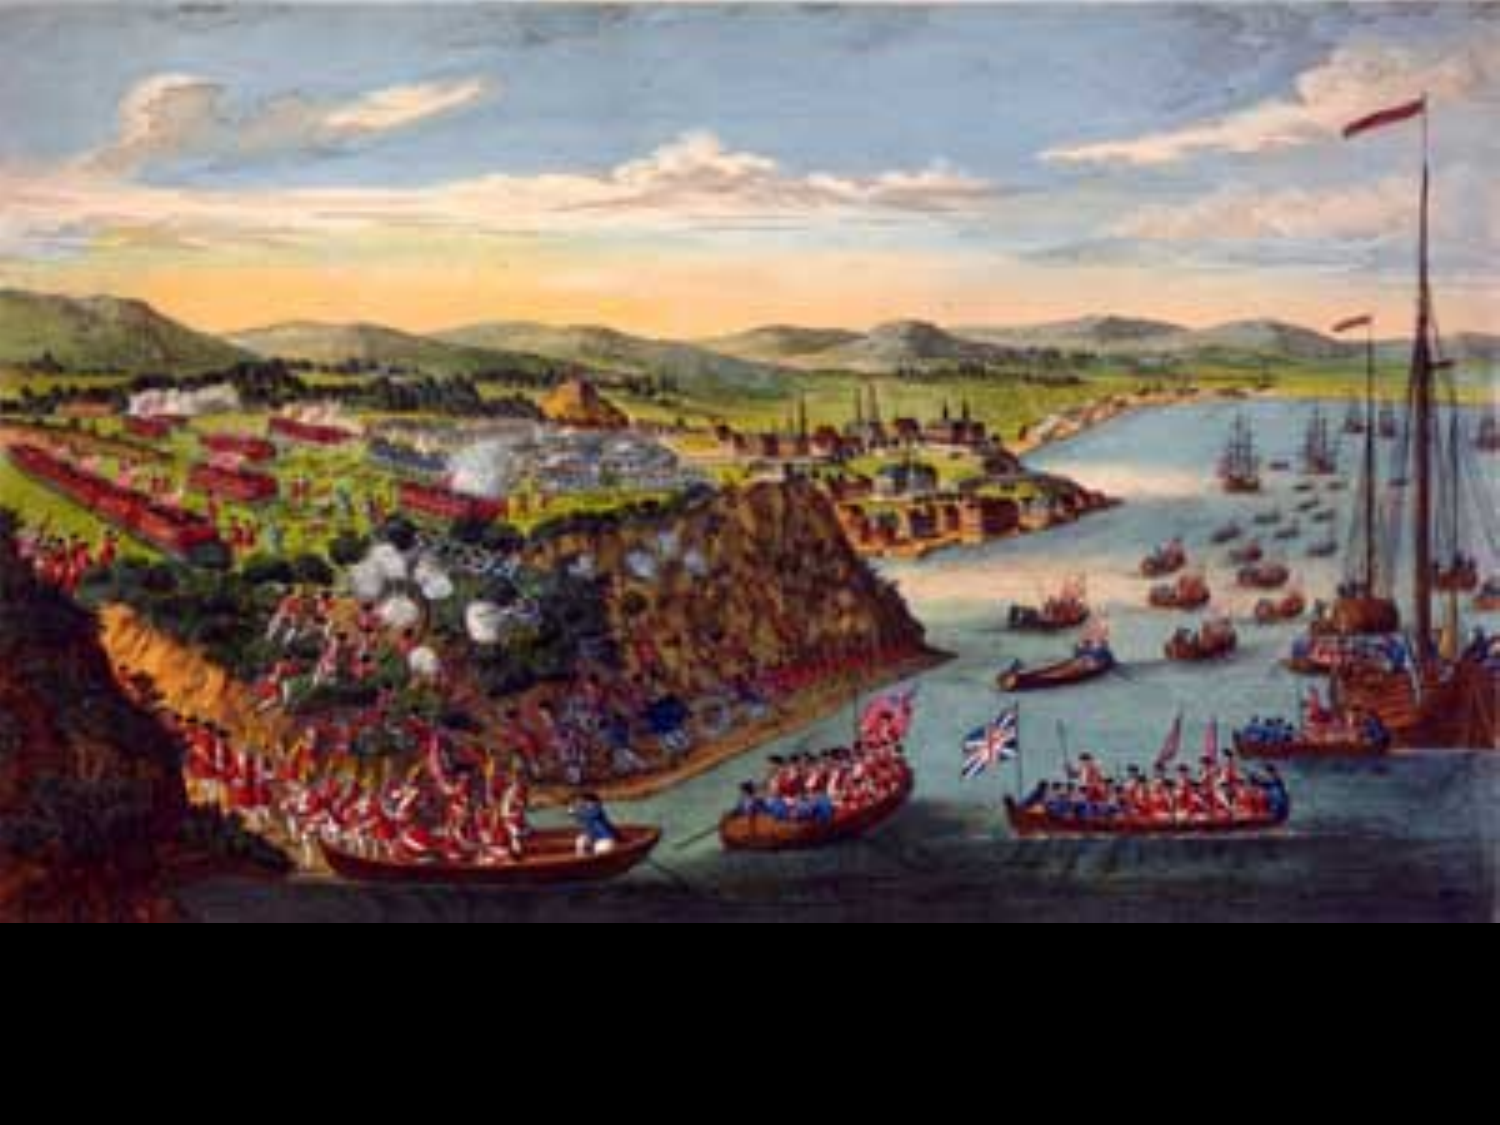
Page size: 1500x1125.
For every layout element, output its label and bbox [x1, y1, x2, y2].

picture [0, 0, 1500, 923]
